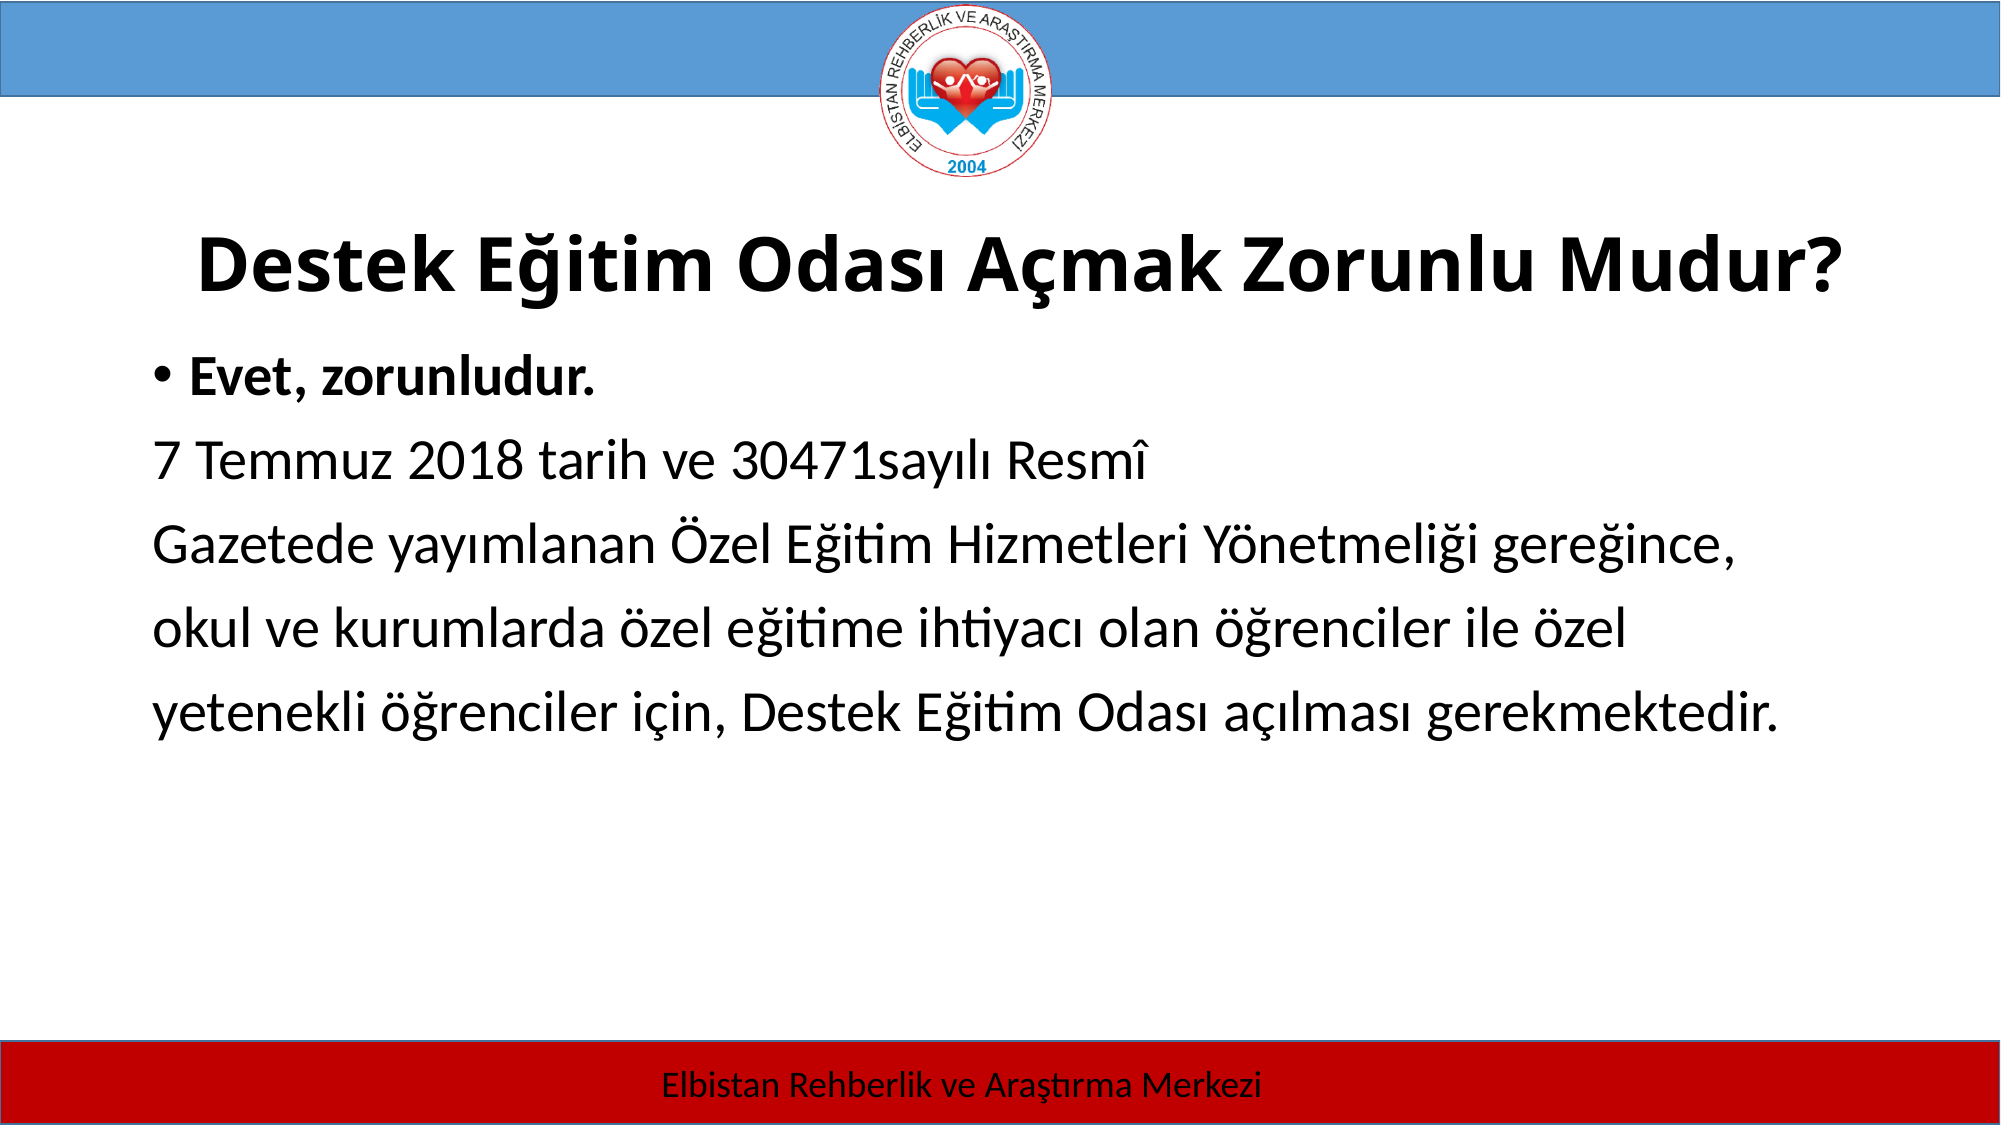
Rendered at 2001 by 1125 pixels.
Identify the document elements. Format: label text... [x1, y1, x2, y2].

picture [879, 4, 1052, 177]
title Destek Eğitim Odası Açmak Zorunlu Mudur? [157, 196, 1883, 338]
list Evet, zorunludur. 7 Temmuz 2018 tarih ve 30471sayılı Resmî Gazetede yayımlanan Özel Eğitim Hizmetleri Yönetmeliği gereğince, okul ve kurumlarda özel eğitime ihtiyacı olan öğrenciler ile özel yetenekli öğrenciler için, Destek Eğitim Odası açılması gerekmektedir. [137, 338, 1863, 978]
